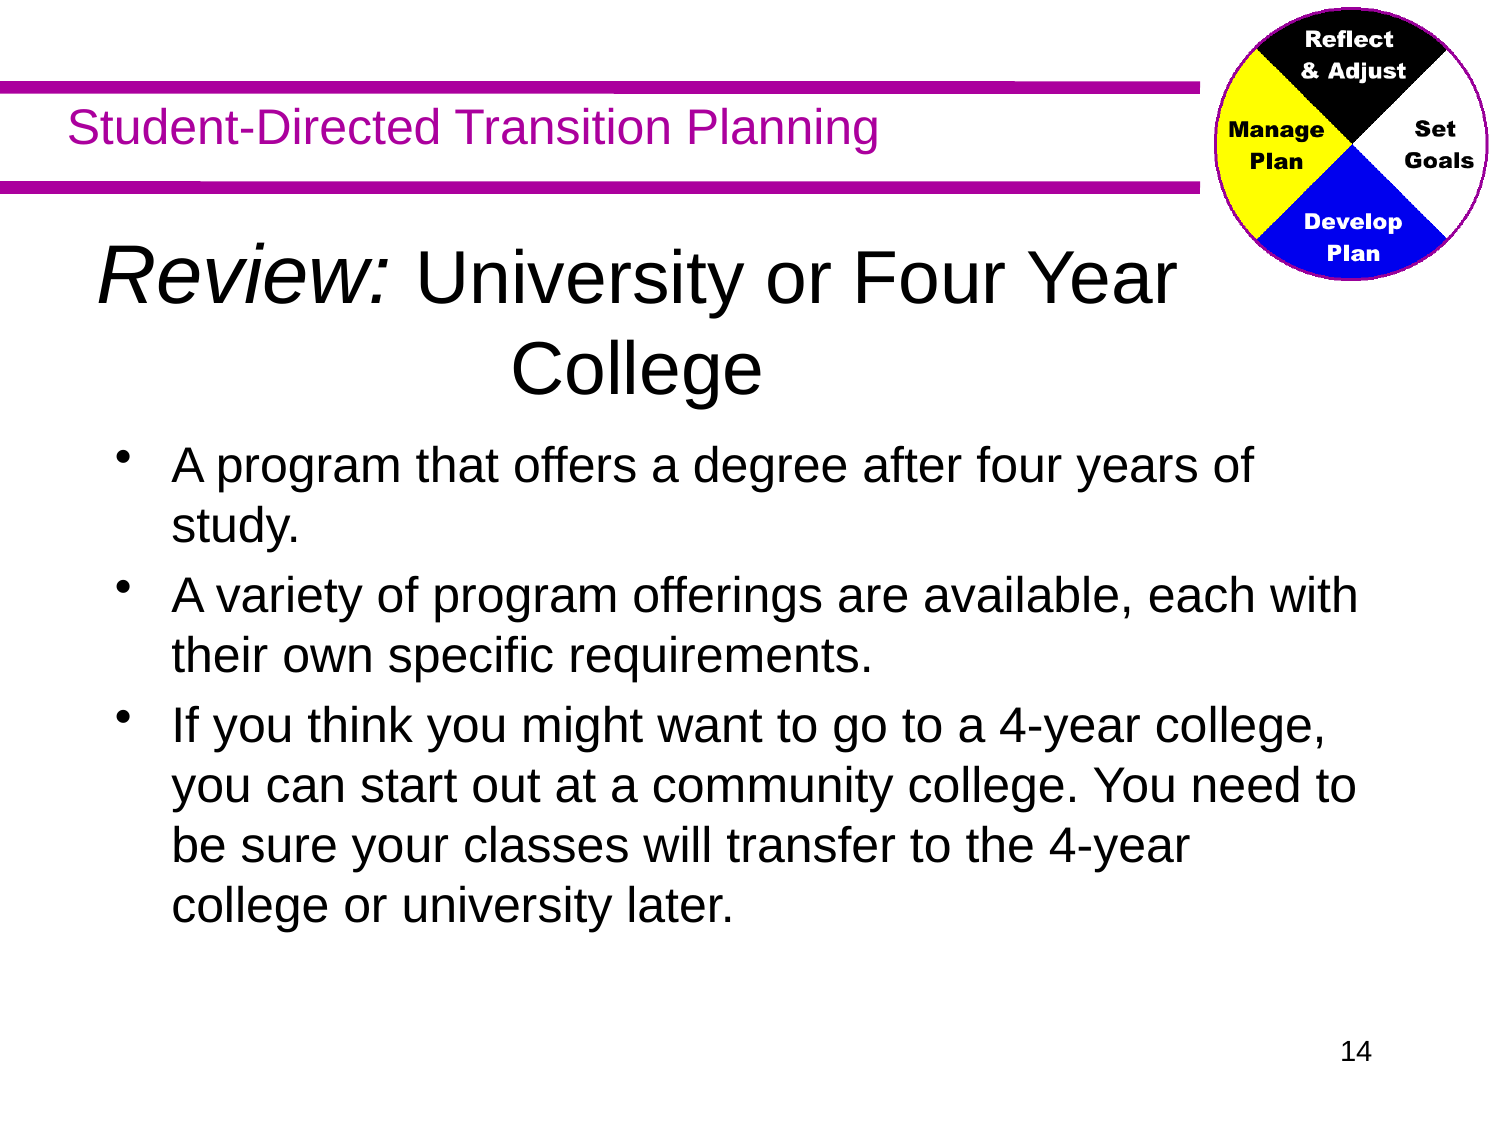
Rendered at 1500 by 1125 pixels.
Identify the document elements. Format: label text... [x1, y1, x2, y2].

title Review: University or Four Year College [0, 212, 1275, 375]
list A program that offers a degree after four years of study. A variety of program offerings are available, each with their own specific requirements. If you think you might want to go to a 4-year college, you can start out at a community college. You need to be sure your classes will transfer to the 4-year college or university later. [99, 425, 1375, 1100]
slide_number 13 [1074, 1024, 1388, 1101]
picture [1199, 0, 1500, 290]
